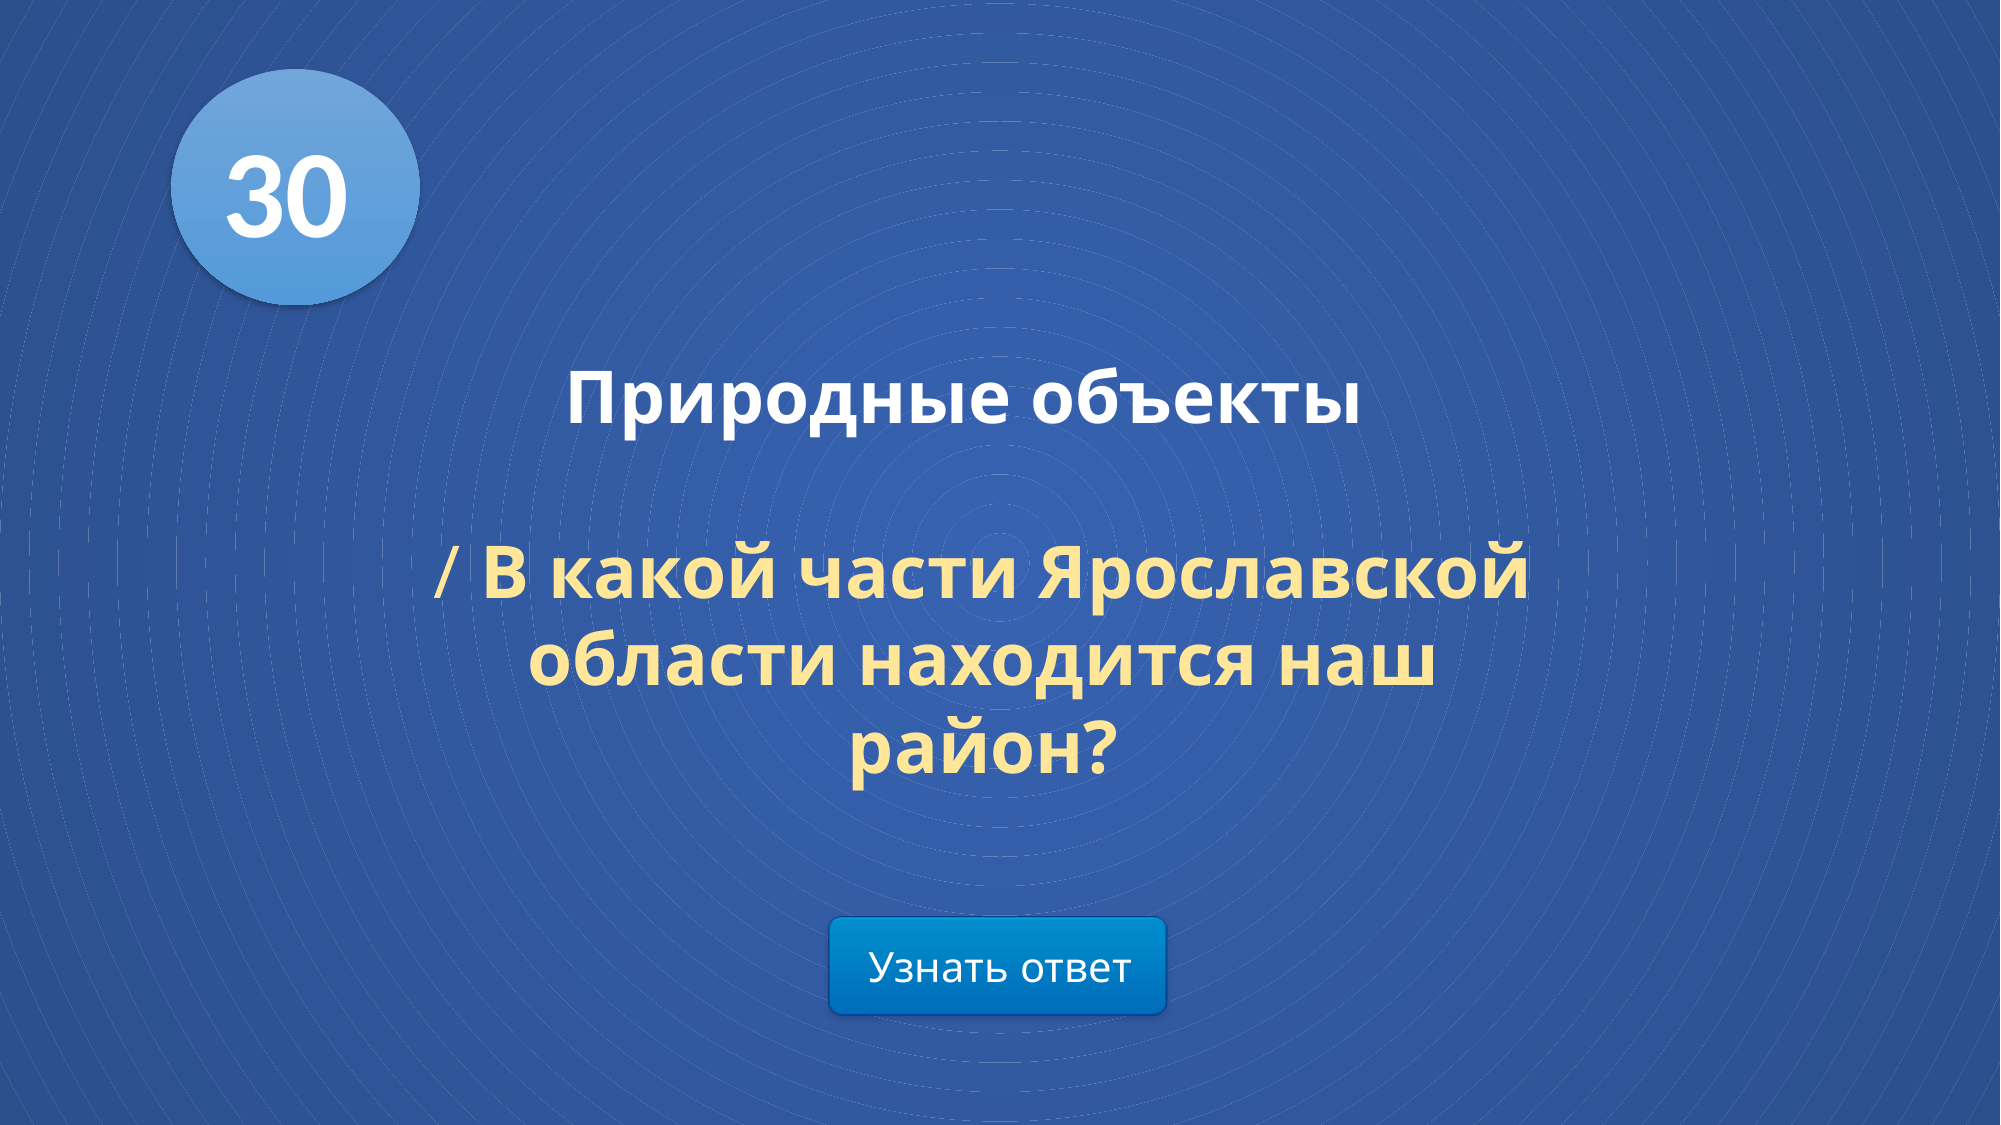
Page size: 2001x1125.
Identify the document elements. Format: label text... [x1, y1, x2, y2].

text_box Природные объекты / В какой части Ярославской области находится наш район? [386, 342, 1581, 796]
text_box 30 [171, 68, 420, 306]
picture [793, 902, 1180, 1035]
